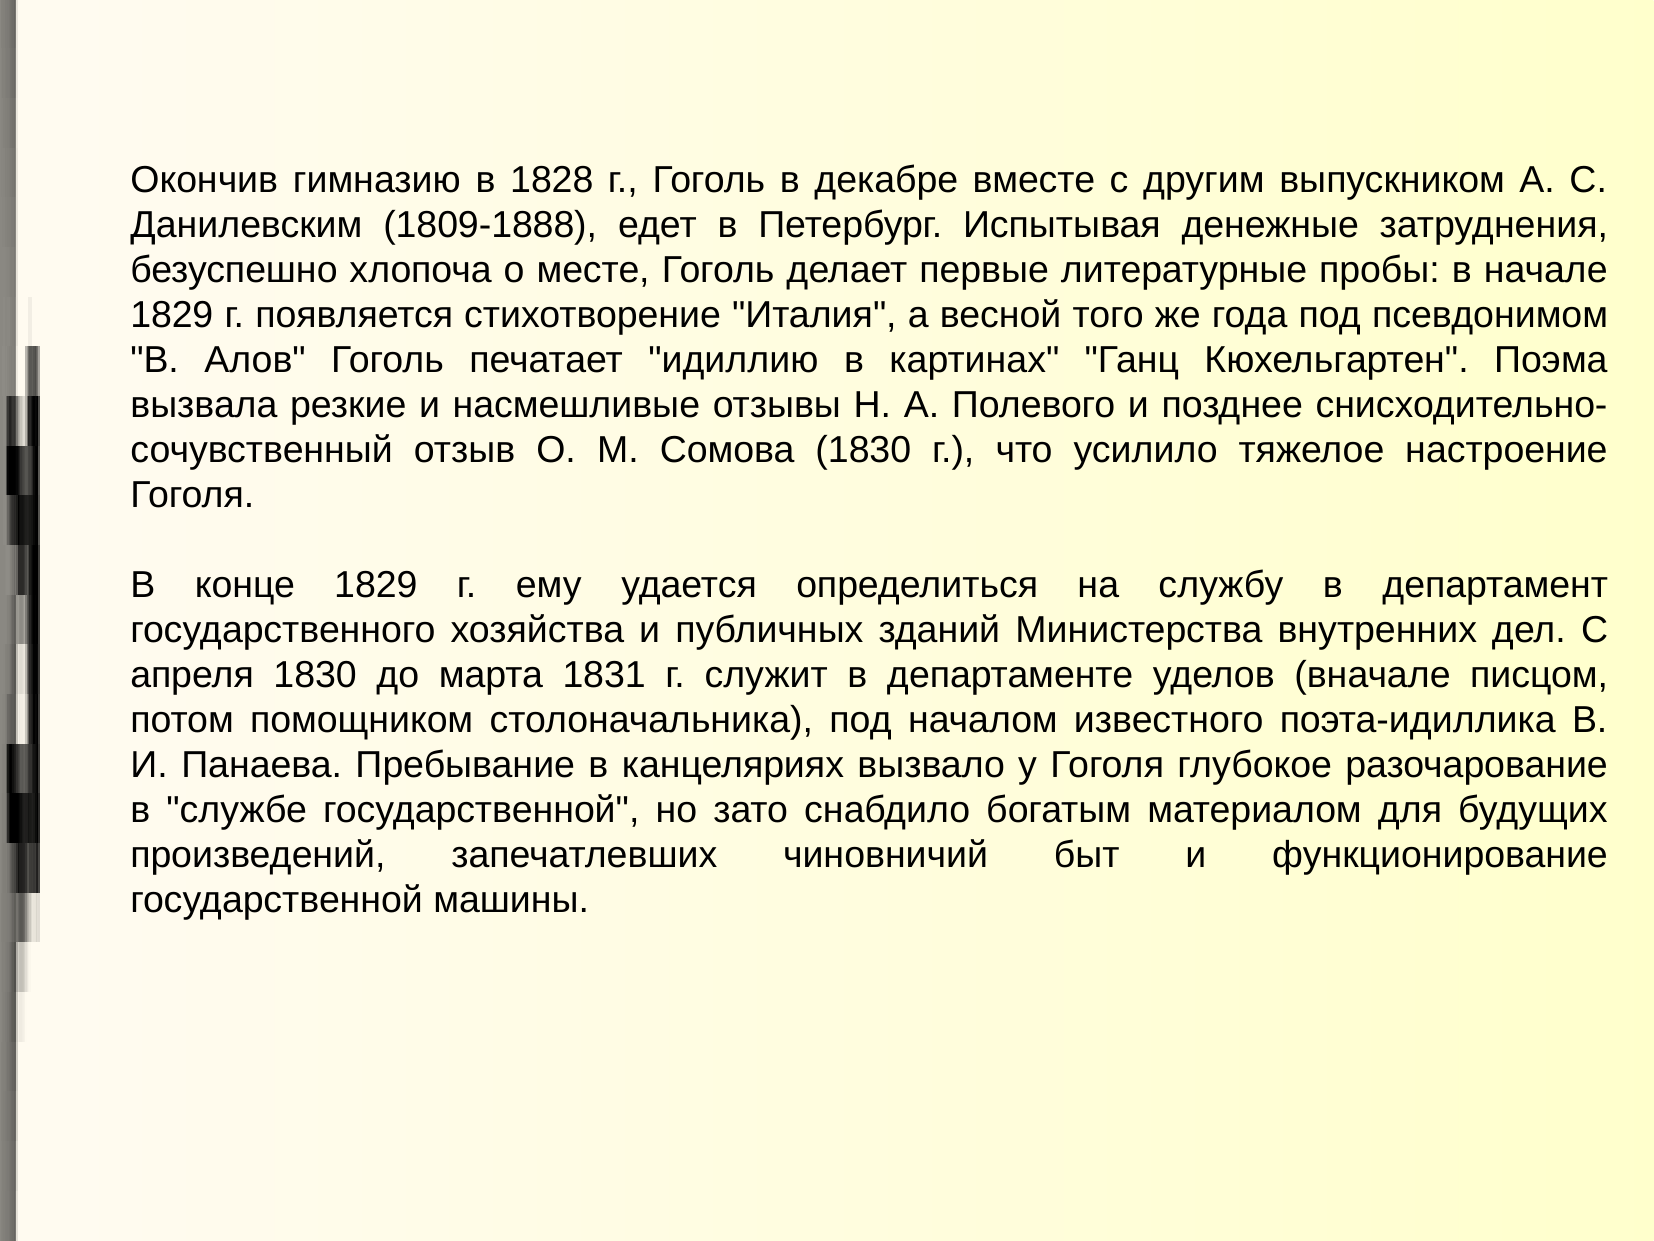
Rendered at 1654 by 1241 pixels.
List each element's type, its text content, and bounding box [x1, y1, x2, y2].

picture [0, 0, 1654, 1241]
text_box Окончив гимназию в 1828 г., Гоголь в декабре вместе с другим выпускником А. С. Данилевским (1809-1888), едет в Петербург. Испытывая денежные затруднения, безуспешно хлопоча о месте, Гоголь делает первые литературные пробы: в начале 1829 г. появляется стихотворение "Италия", а весной того же года под псевдонимом "В. Алов" Гоголь печатает "идиллию в картинах" "Ганц Кюхельгартен". Поэма вызвала резкие и насмешливые отзывы Н. А. Полевого и позднее снисходительно-сочувственный отзыв О. М. Сомова (1830 г.), что усилило тяжелое настроение Гоголя. В конце 1829 г. ему удается определиться на службу в департамент государственного хозяйства и публичных зданий Министерства внутренних дел. С апреля 1830 до марта 1831 г. служит в департаменте уделов (вначале писцом, потом помощником столоначальника), под началом известного поэта-идиллика В. И. Панаева. Пребывание в канцеляриях вызвало у Гоголя глубокое разочарование в "службе государственной", но зато снабдило богатым материалом для будущих произведений, запечатлевших чиновничий быт и функционирование государственной машины. [115, 147, 1624, 1041]
